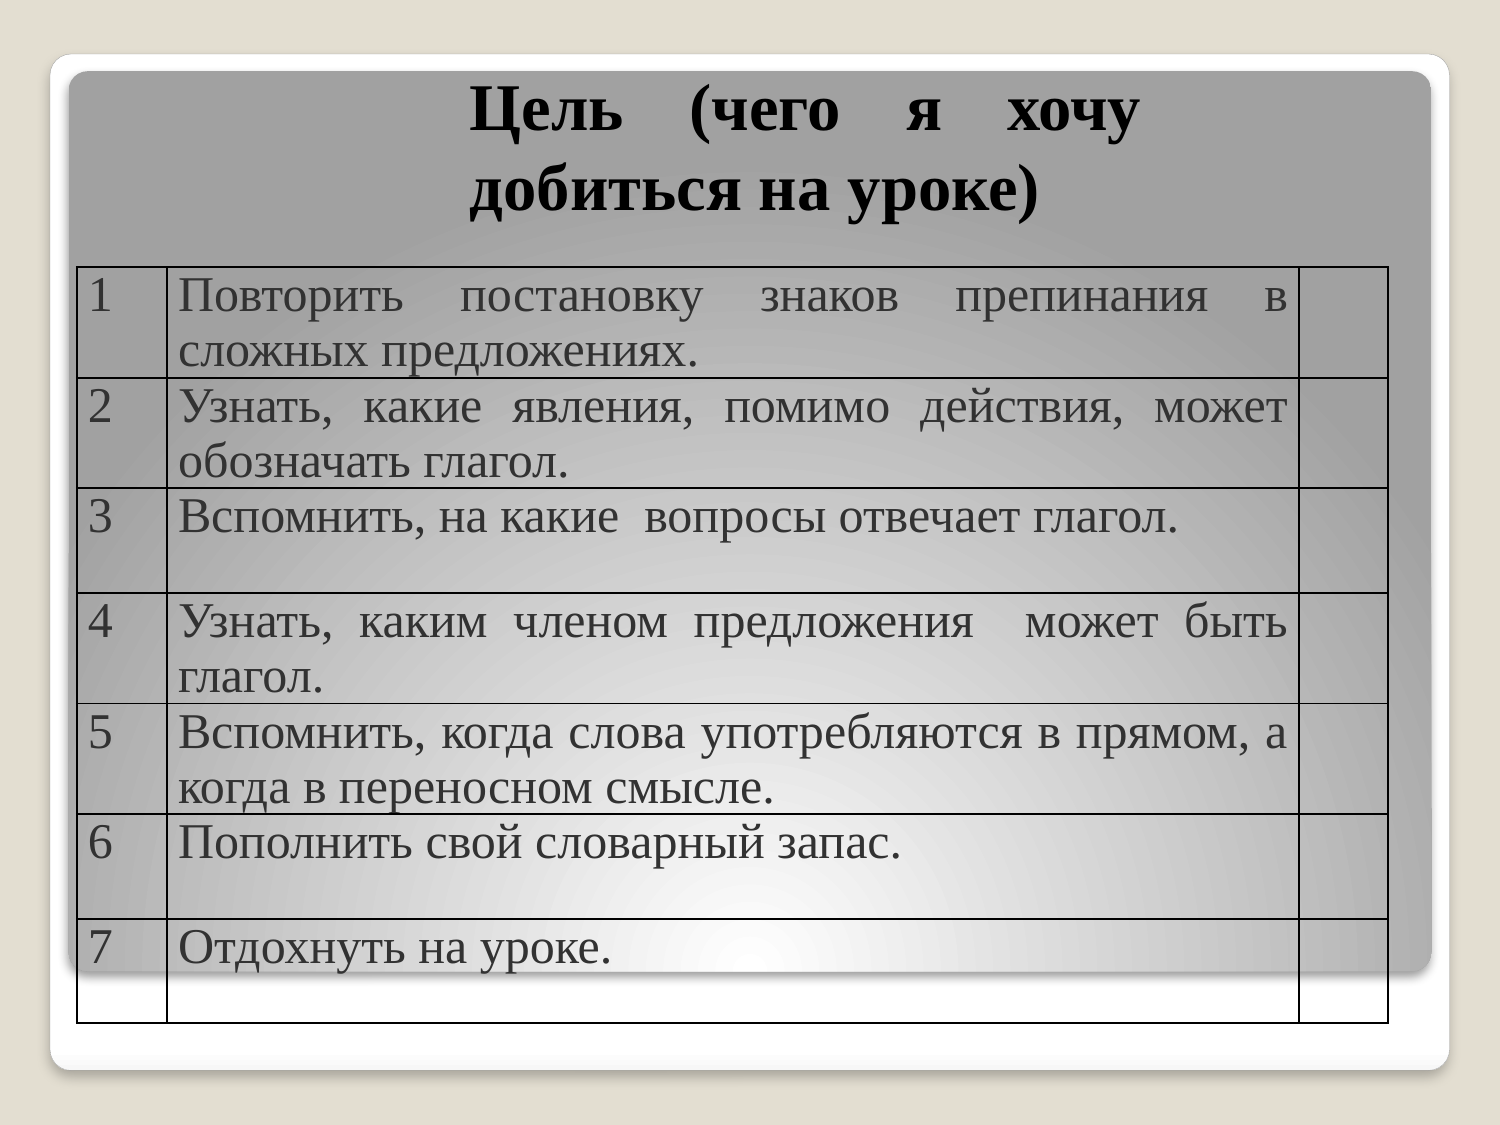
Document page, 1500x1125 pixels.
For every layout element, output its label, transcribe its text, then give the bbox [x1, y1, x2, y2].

table_cell Вспомнить, когда слова употребляются в прямом, а когда в переносном смысле. [168, 704, 1298, 813]
table_cell [1300, 594, 1387, 703]
table_cell 7 [78, 920, 166, 1022]
table_cell Вспомнить, на какие вопросы отвечает глагол. [168, 489, 1298, 592]
table_cell [1300, 815, 1387, 918]
table_header [1300, 268, 1387, 377]
table_cell 5 [78, 704, 166, 813]
text_box Цель (чего я хочу добиться на уроке) [454, 56, 1223, 232]
table_cell Узнать, какие явления, помимо действия, может обозначать глагол. [168, 379, 1298, 487]
table_cell [1300, 379, 1387, 487]
table_cell 6 [78, 815, 166, 918]
table_cell 2 [78, 379, 166, 487]
table_cell 4 [78, 594, 166, 703]
table_cell 3 [78, 489, 166, 592]
table_cell [1300, 704, 1387, 813]
table_cell [1300, 489, 1387, 592]
table_header Повторить постановку знаков препинания в сложных предложениях. [168, 268, 1298, 377]
table_header 1 [78, 268, 166, 377]
table_cell Узнать, каким членом предложения может быть глагол. [168, 594, 1298, 703]
table_cell [1300, 920, 1387, 1022]
table_cell Отдохнуть на уроке. [168, 920, 1298, 1022]
table_cell Пополнить свой словарный запас. [168, 815, 1298, 918]
